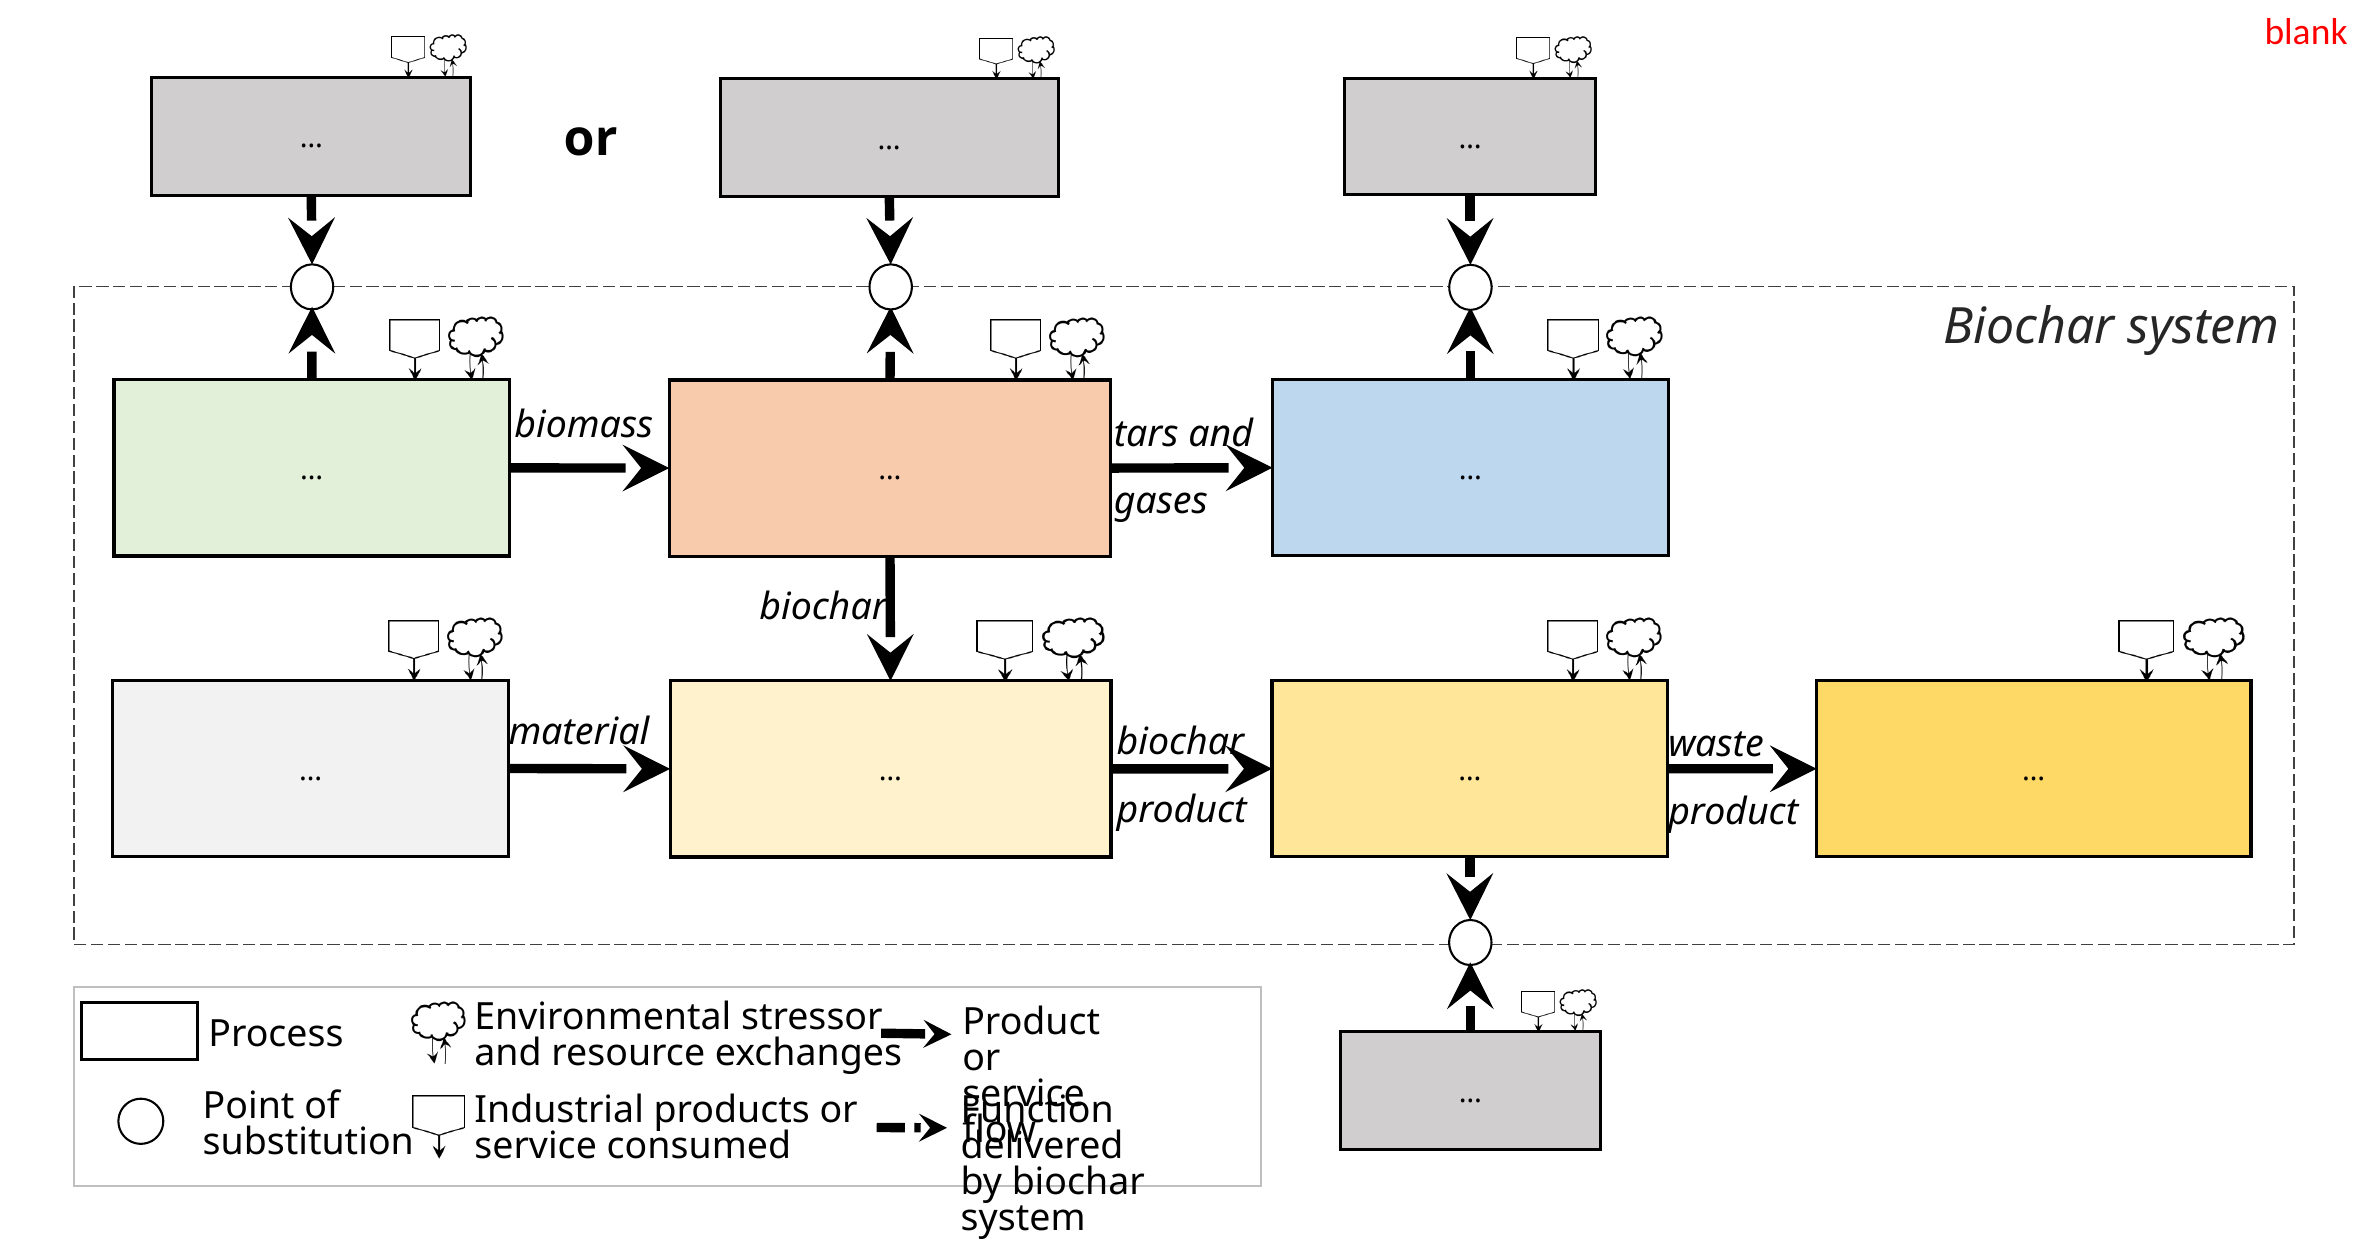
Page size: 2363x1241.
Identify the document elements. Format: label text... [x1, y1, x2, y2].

text_box … [112, 680, 509, 857]
text_box [868, 263, 913, 311]
text_box biochar [744, 574, 889, 635]
text_box waste product [1653, 689, 1813, 839]
text_box blank [2193, 0, 2363, 60]
text_box [289, 263, 335, 311]
picture [412, 1095, 465, 1172]
text_box biomass [499, 392, 669, 453]
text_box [979, 36, 1055, 88]
text_box … [670, 680, 1112, 857]
text_box … [1272, 680, 1668, 857]
text_box material [493, 693, 665, 760]
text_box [391, 34, 467, 87]
text_box Environmental stressor and resource exchanges [459, 993, 986, 1081]
text_box [117, 1097, 165, 1145]
text_box Industrial products or service consumed [459, 1085, 917, 1173]
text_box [389, 316, 505, 394]
text_box Biochar system [73, 285, 2295, 945]
text_box Process [193, 1001, 359, 1062]
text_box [388, 617, 503, 694]
text_box … [669, 380, 1111, 557]
text_box … [1816, 680, 2252, 857]
text_box … [720, 78, 1059, 197]
text_box [81, 1002, 193, 1060]
text_box … [1272, 379, 1669, 556]
text_box Product or service flow [947, 998, 1159, 1086]
text_box … [151, 77, 471, 196]
picture [409, 1001, 466, 1075]
text_box … [1344, 78, 1596, 195]
text_box [1448, 918, 1493, 966]
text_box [1521, 989, 1597, 1041]
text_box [2118, 617, 2245, 695]
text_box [976, 617, 1105, 695]
text_box Function delivered by biochar system [945, 1086, 1269, 1241]
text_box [990, 317, 1106, 394]
text_box … [1340, 1031, 1601, 1150]
text_box … [113, 379, 510, 556]
text_box tars and gases [1099, 379, 1268, 529]
text_box Point of substitution [187, 1082, 429, 1170]
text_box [1516, 36, 1592, 88]
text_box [1547, 617, 1663, 695]
text_box or [548, 97, 633, 173]
text_box [1448, 263, 1493, 311]
text_box [73, 986, 1262, 1186]
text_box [1547, 316, 1663, 394]
text_box biochar [891, 574, 902, 635]
text_box biochar product [1101, 687, 1262, 838]
